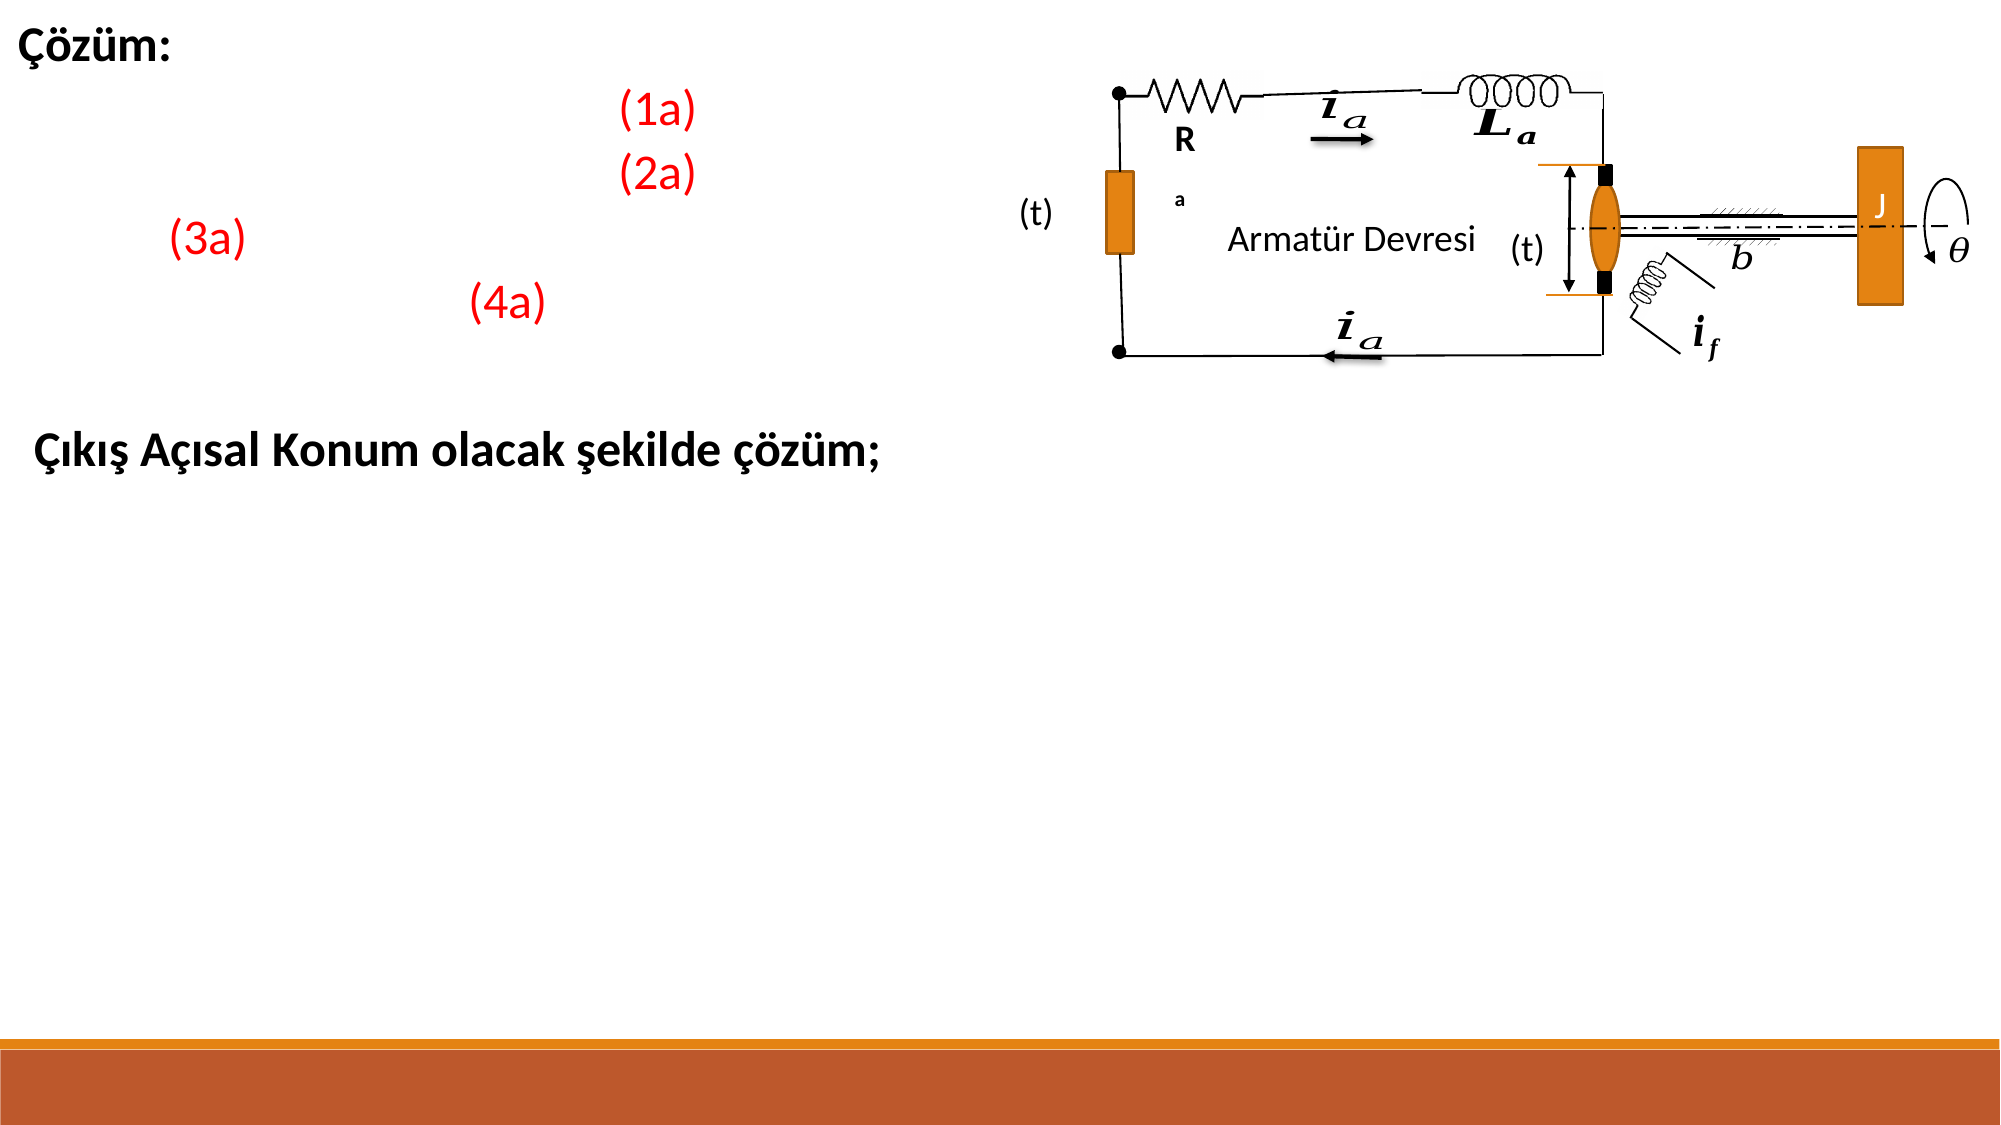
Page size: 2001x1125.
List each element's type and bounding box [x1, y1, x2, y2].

text_box [1003, 69, 1972, 367]
